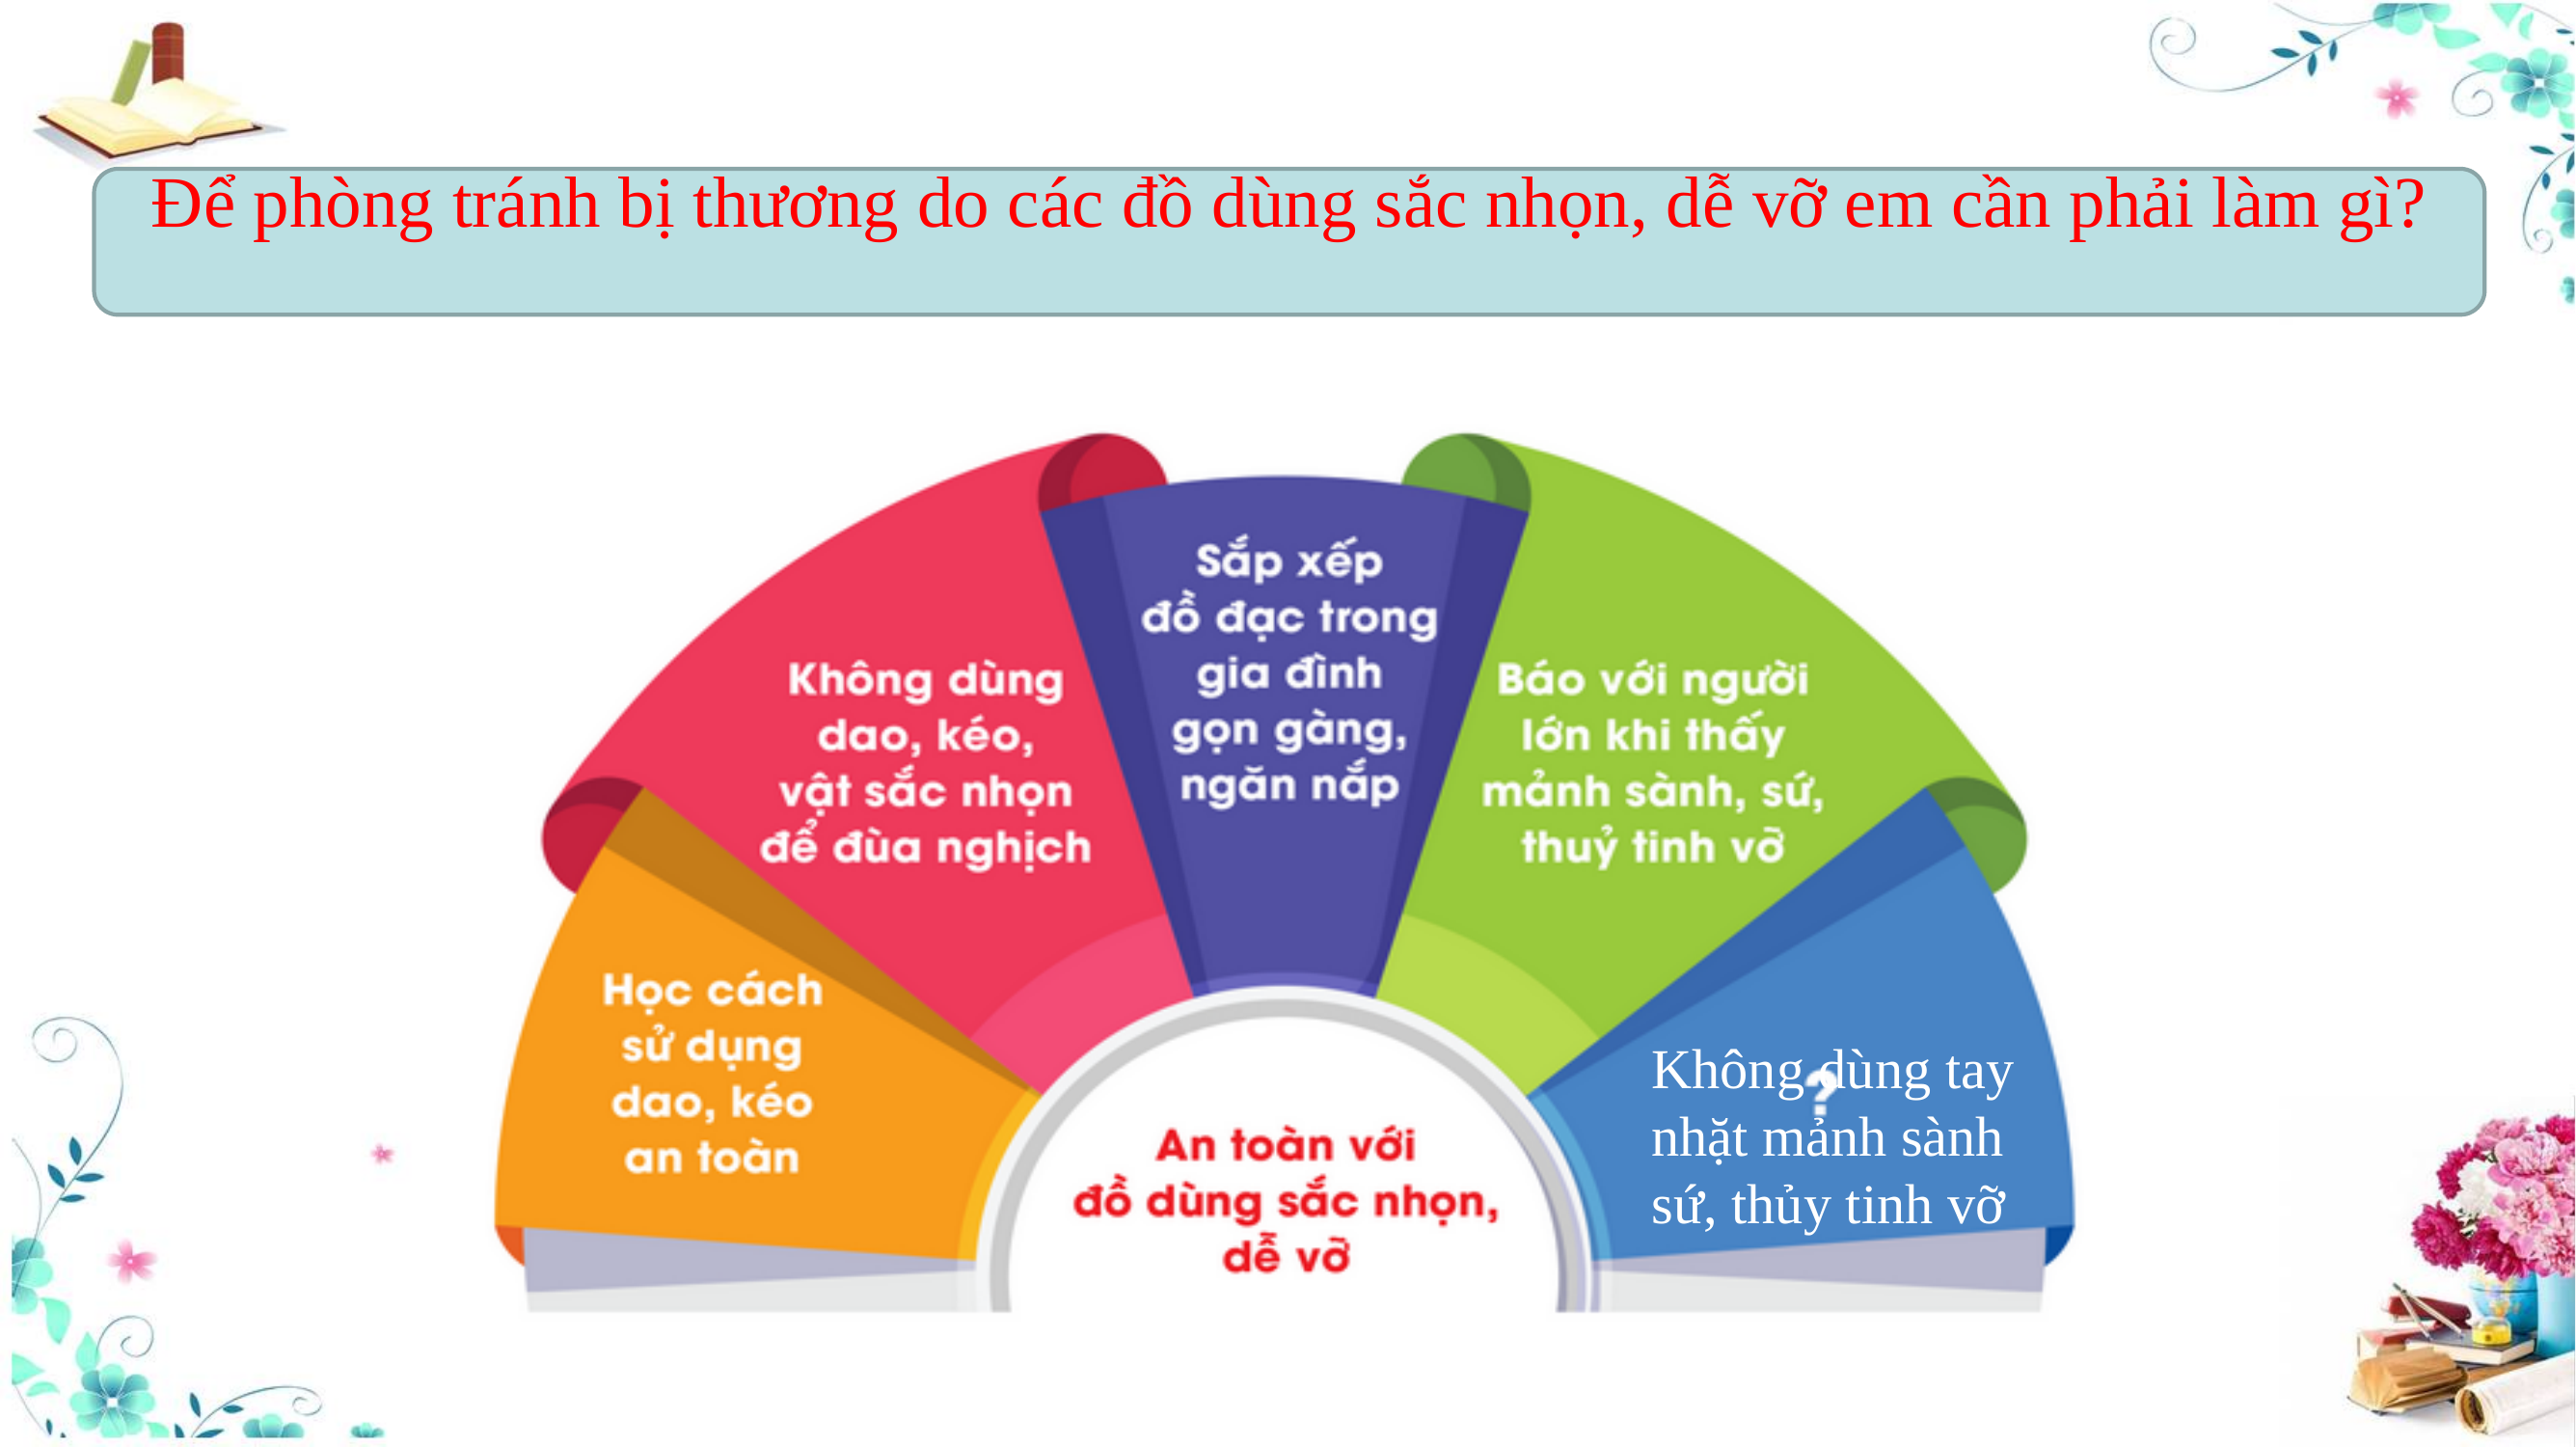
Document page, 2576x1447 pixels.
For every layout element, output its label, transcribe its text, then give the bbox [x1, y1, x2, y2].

text_box Để phòng tránh bị thương do các đồ dùng sắc nhọn, dễ vỡ em cần phải làm gì? [92, 166, 2487, 317]
picture [0, 0, 2576, 1447]
